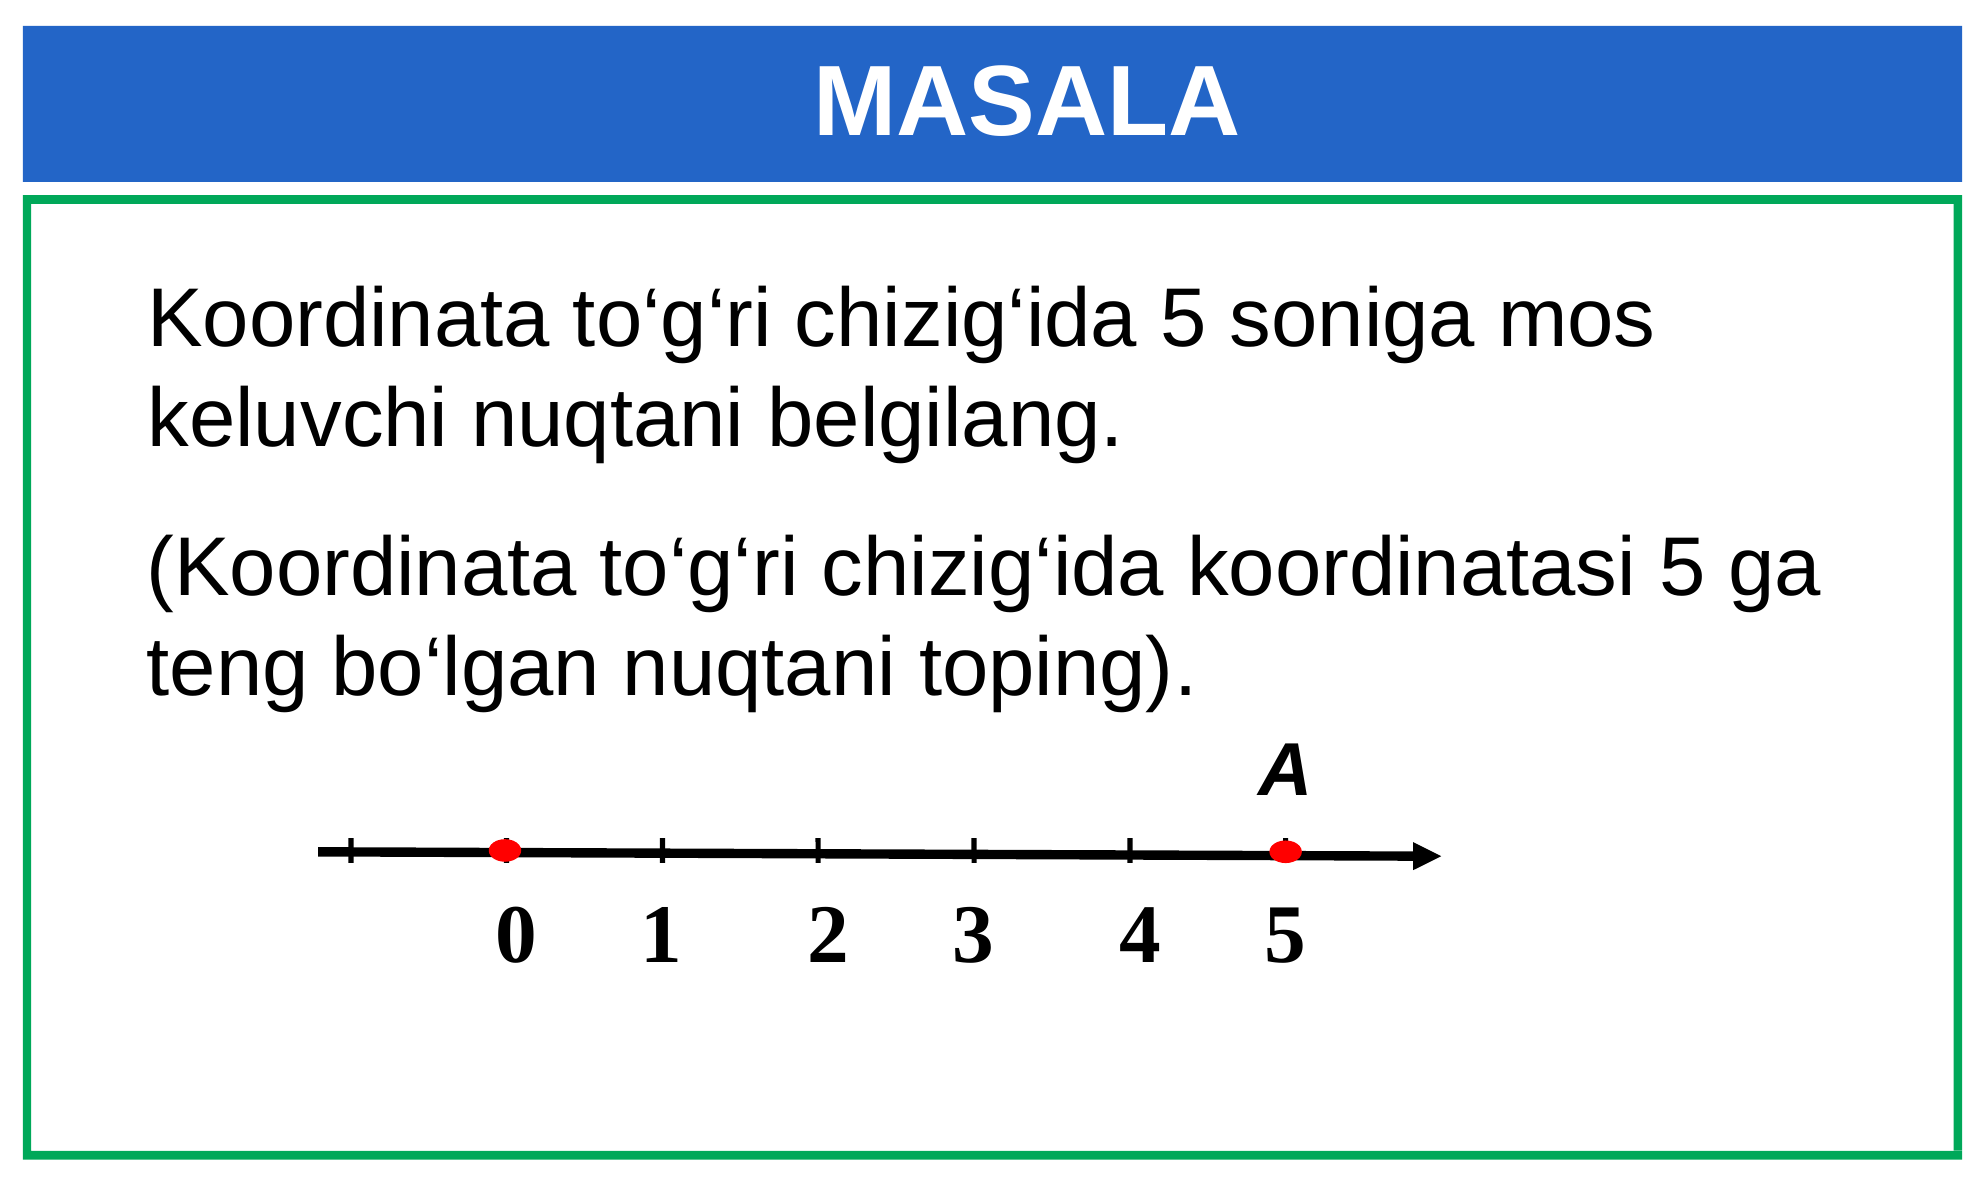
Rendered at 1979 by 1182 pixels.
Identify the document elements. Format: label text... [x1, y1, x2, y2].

text_box [1270, 841, 1302, 863]
text_box А [1240, 720, 1331, 820]
text_box [1301, 849, 1442, 863]
text_box MASALA [75, 28, 1979, 163]
text_box 0 1 2 3 4 5 [480, 791, 1475, 969]
text_box (Koordinata to‘g‘ri chizig‘ida koordinatasi 5 ga teng bo‘lgan nuqtani toping). [131, 504, 1846, 720]
text_box [489, 839, 521, 862]
text_box Koordinata to‘g‘ri chizig‘ida 5 soniga mos keluvchi nuqtani belgilang. [132, 255, 1847, 471]
